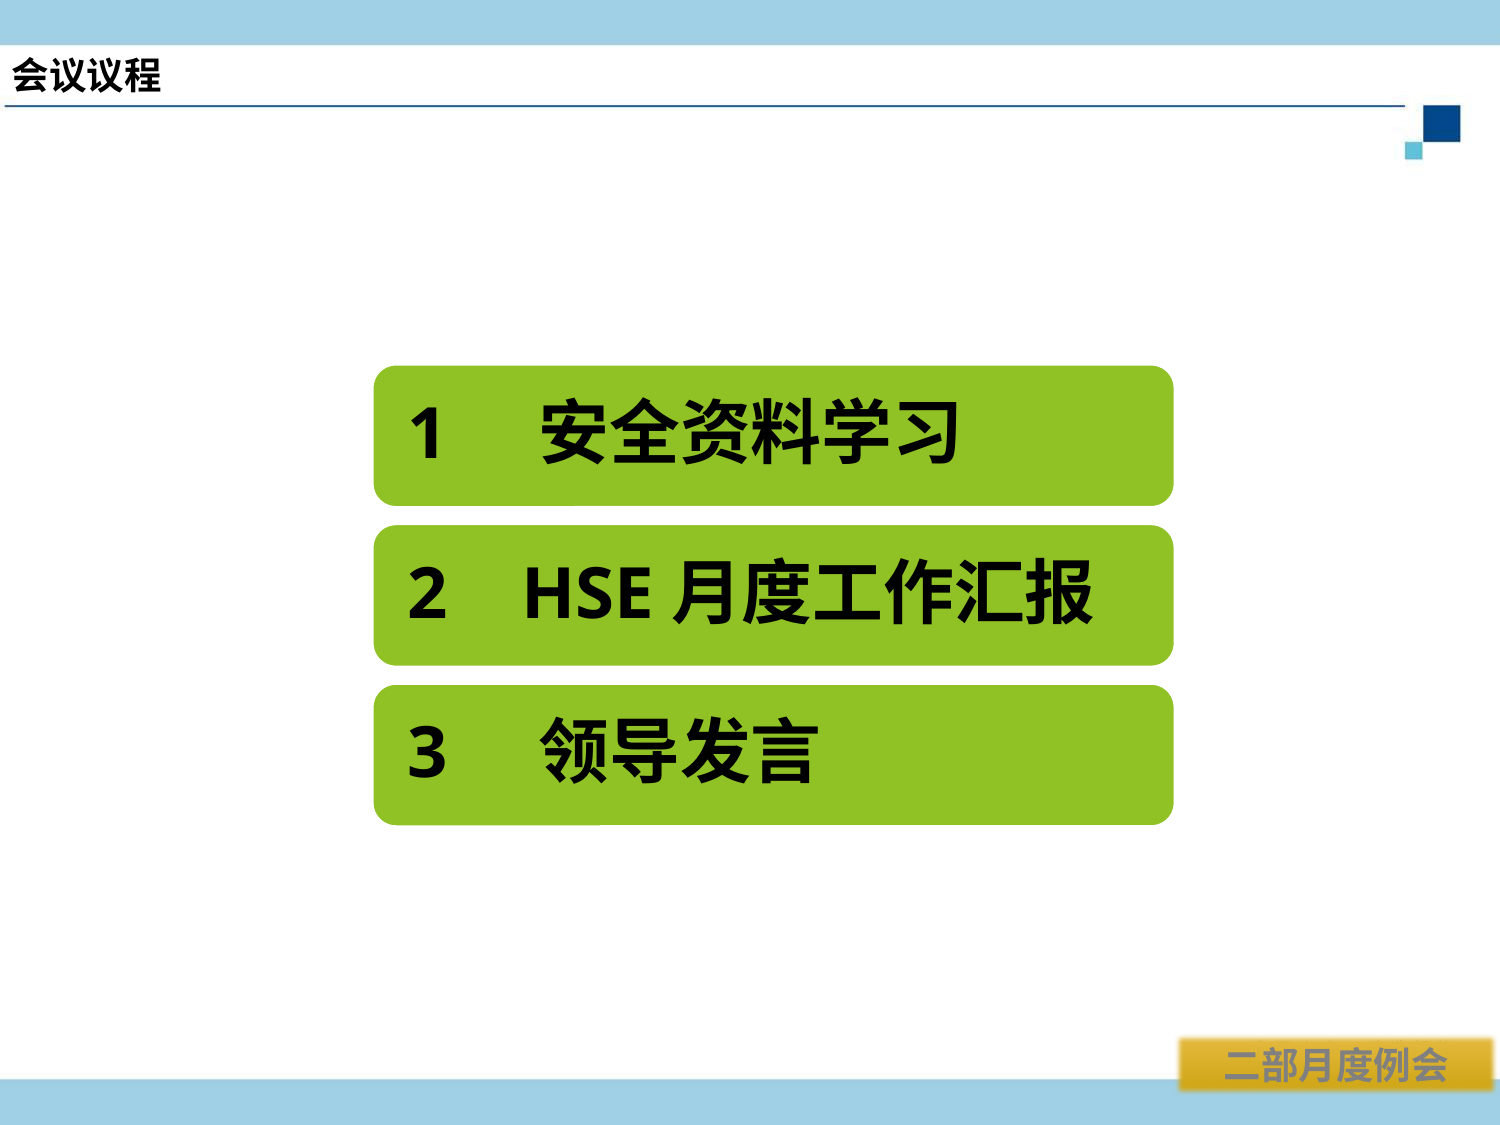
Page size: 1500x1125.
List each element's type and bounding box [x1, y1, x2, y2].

picture [0, 0, 1500, 1125]
text_box [371, 360, 1176, 831]
